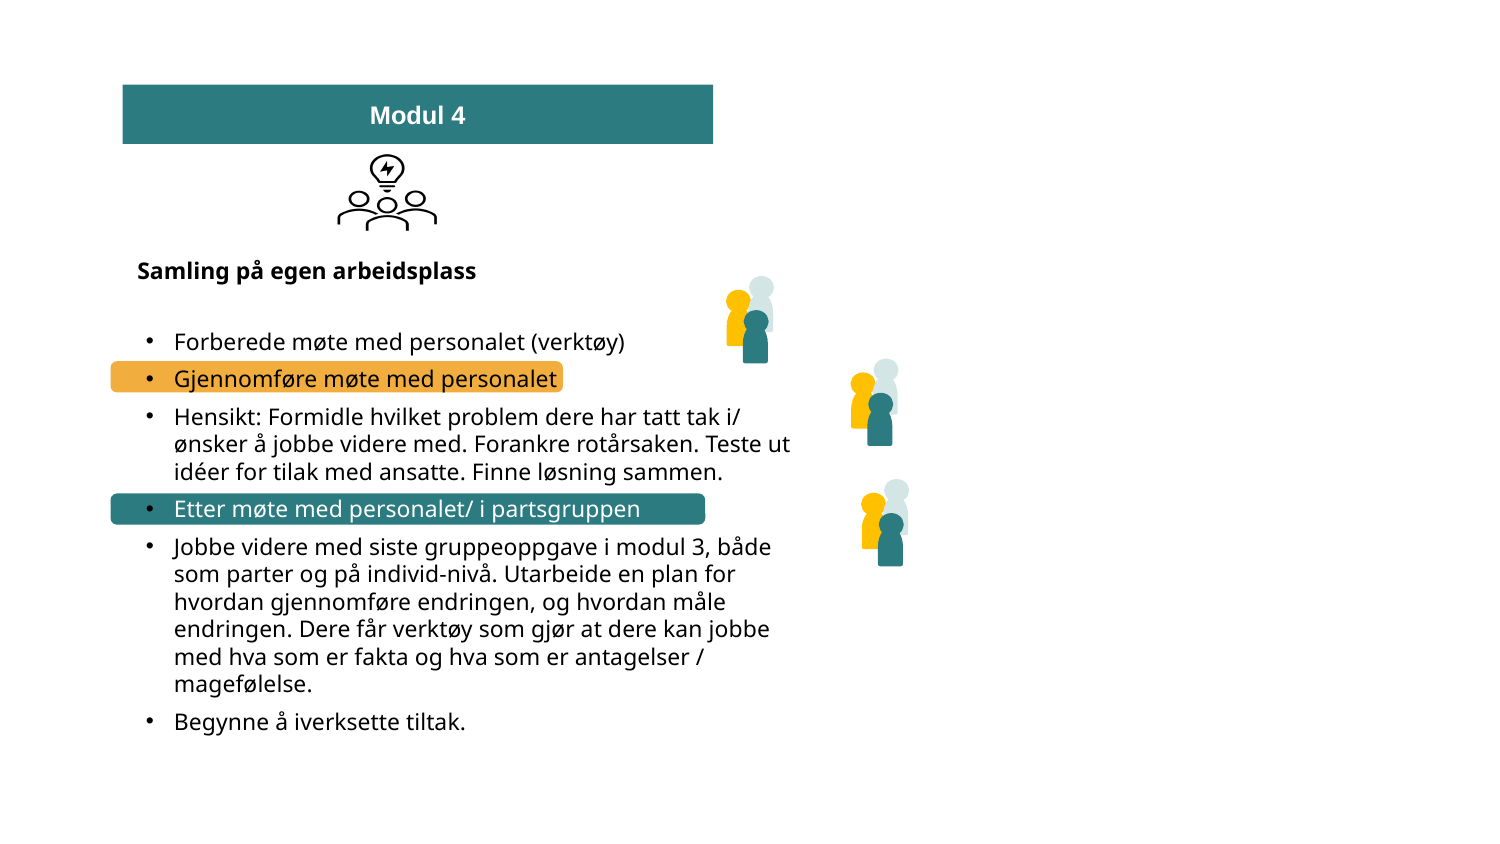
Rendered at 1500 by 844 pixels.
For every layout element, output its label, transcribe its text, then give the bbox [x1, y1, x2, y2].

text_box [862, 480, 908, 565]
text_box Modul 4 [121, 82, 715, 146]
text_box Samling på egen arbeidsplass [122, 249, 714, 292]
text_box [110, 493, 131, 525]
text_box [110, 361, 131, 393]
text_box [852, 360, 897, 444]
picture [321, 142, 451, 245]
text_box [727, 277, 773, 362]
text_box Forberede møte med personalet (verktøy) Gjennomføre møte med personalet Hensikt: Formidle hvilket problem dere har tatt tak i/ ønsker å jobbe videre med. Forankre rotårsaken. Teste ut idéer for tilak med ansatte. Finne løsning sammen. Etter møte med personalet/ i partsgruppen Jobbe videre med siste gruppeoppgave i modul 3, både som parter og på individ-nivå. Utarbeide en plan for hvordan gjennomføre endringen, og hvordan måle endringen. Dere får verktøy som gjør at dere kan jobbe med hva som er fakta og hva som er antagelser / magefølelse. Begynne å iverksette tiltak. [131, 319, 807, 743]
